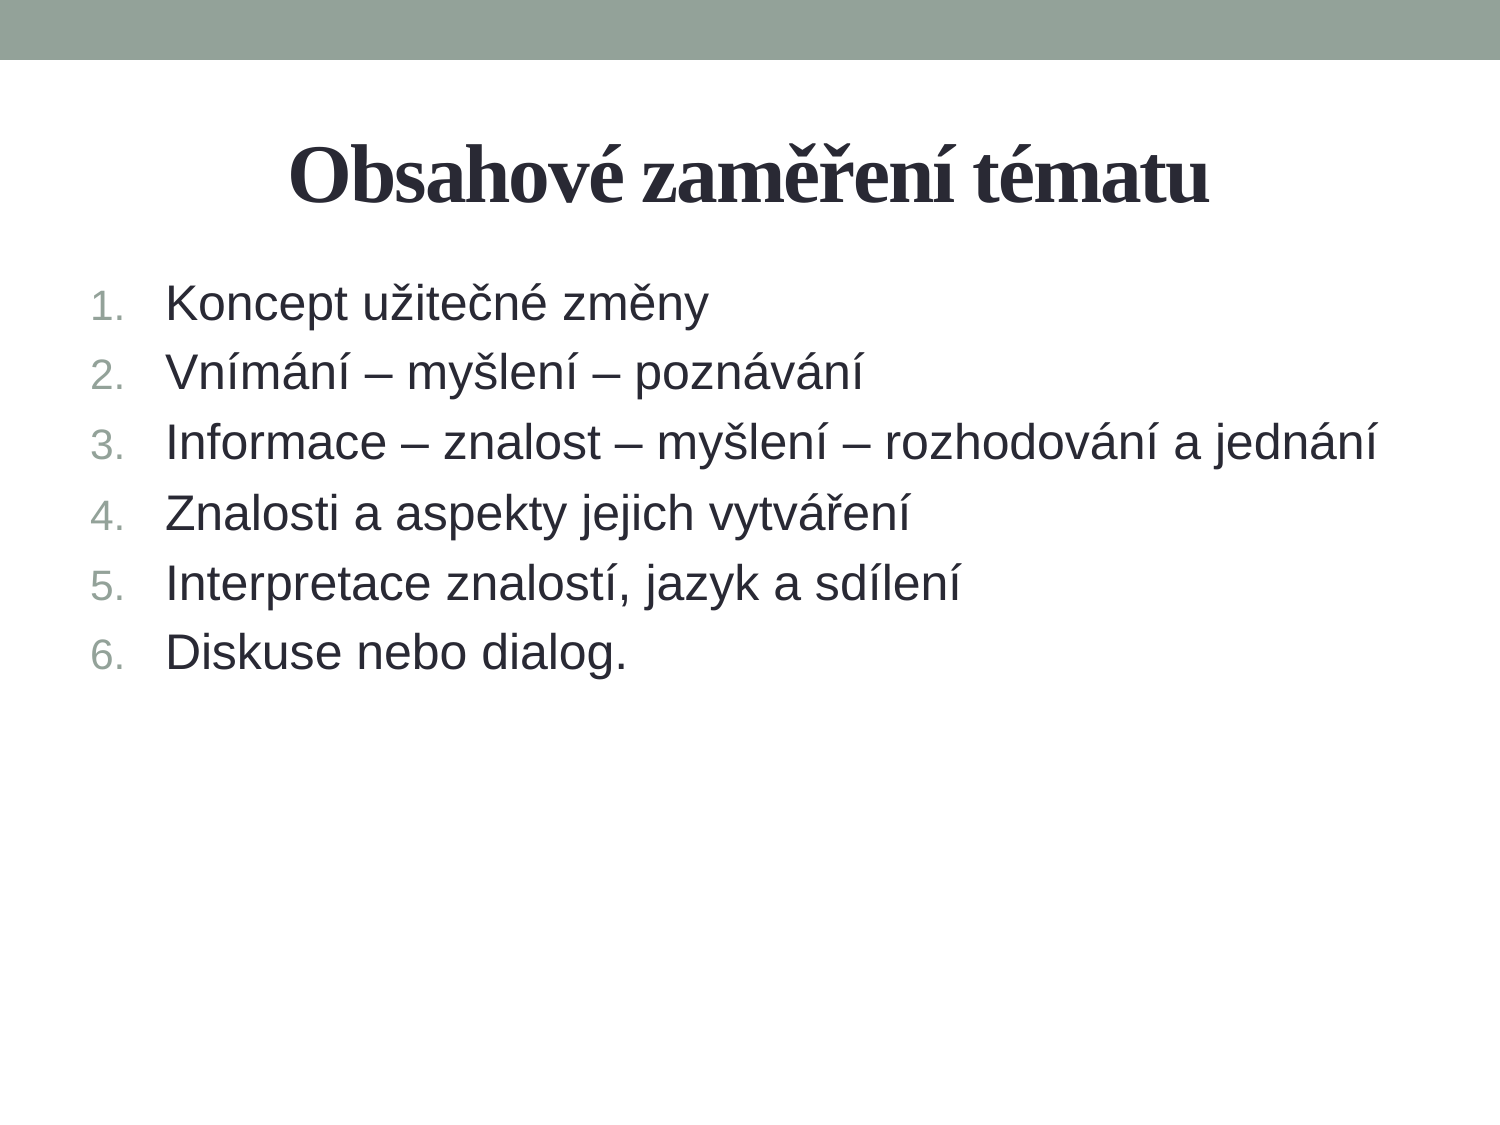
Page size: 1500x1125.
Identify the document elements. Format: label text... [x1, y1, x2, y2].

title Obsahové zaměření tématu [75, 87, 1425, 250]
list Koncept užitečné změny Vnímání – myšlení – poznávání Informace – znalost – myšlení – rozhodování a jednání Znalosti a aspekty jejich vytváření Interpretace znalostí, jazyk a sdílení Diskuse nebo dialog. [74, 262, 1426, 1063]
